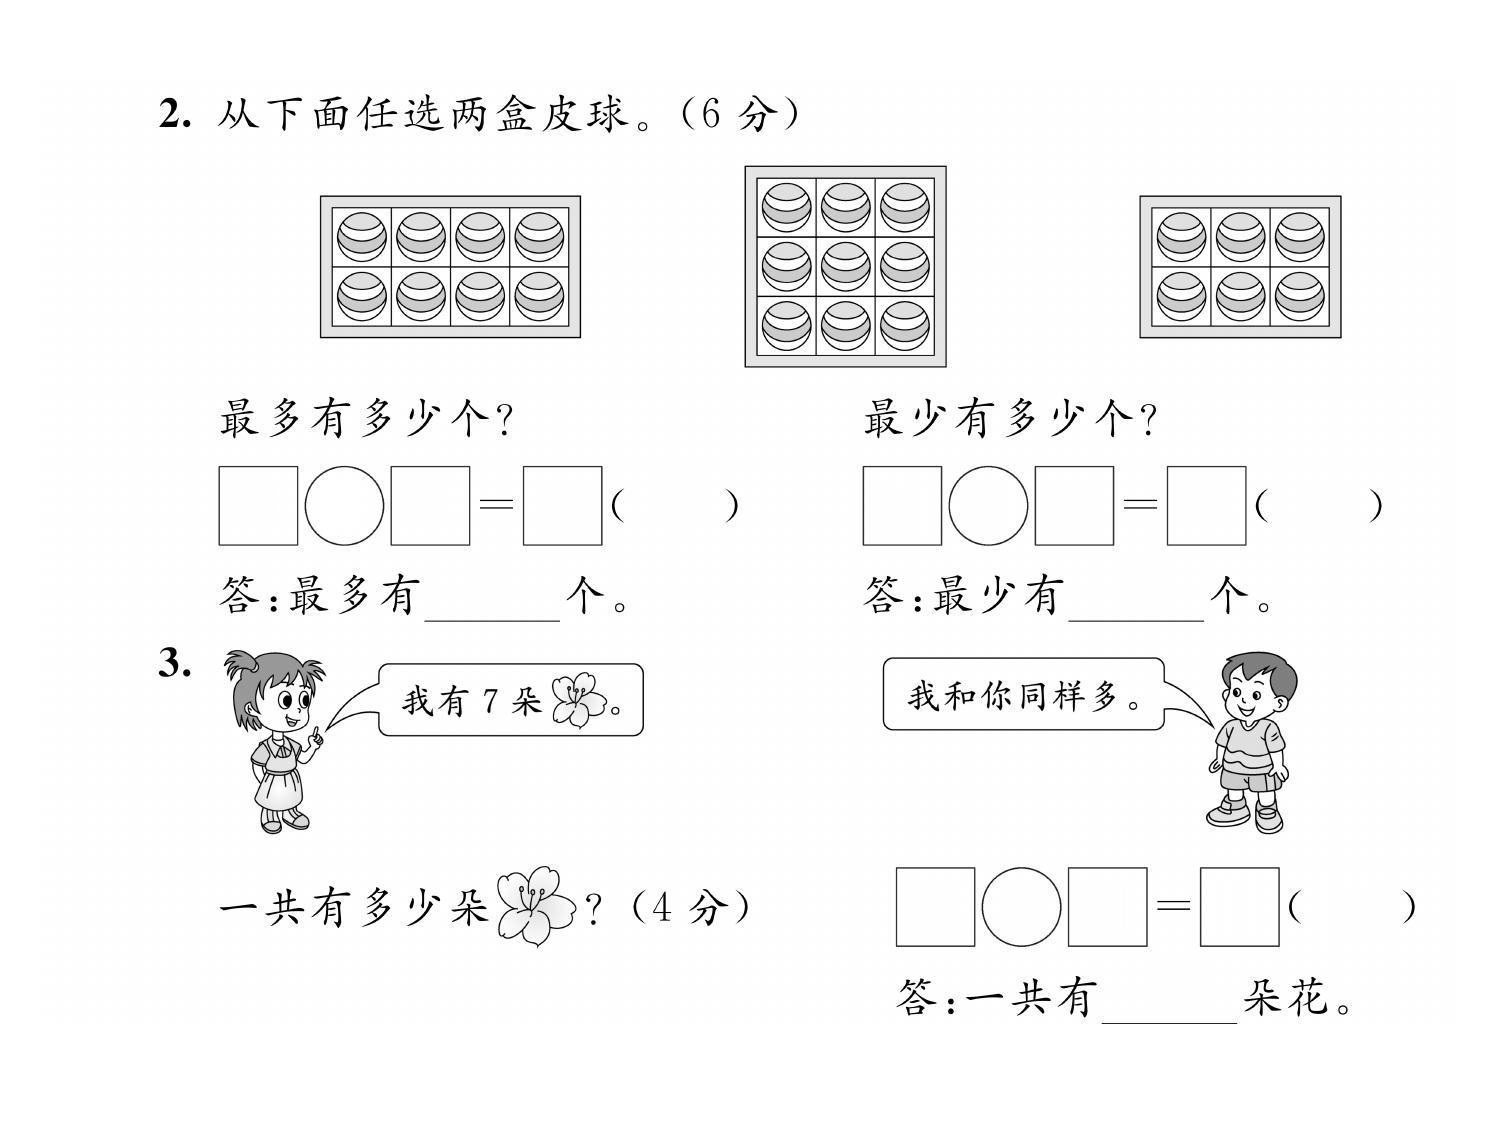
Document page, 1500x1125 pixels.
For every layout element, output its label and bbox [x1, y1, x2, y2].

picture [41, 78, 1459, 1031]
